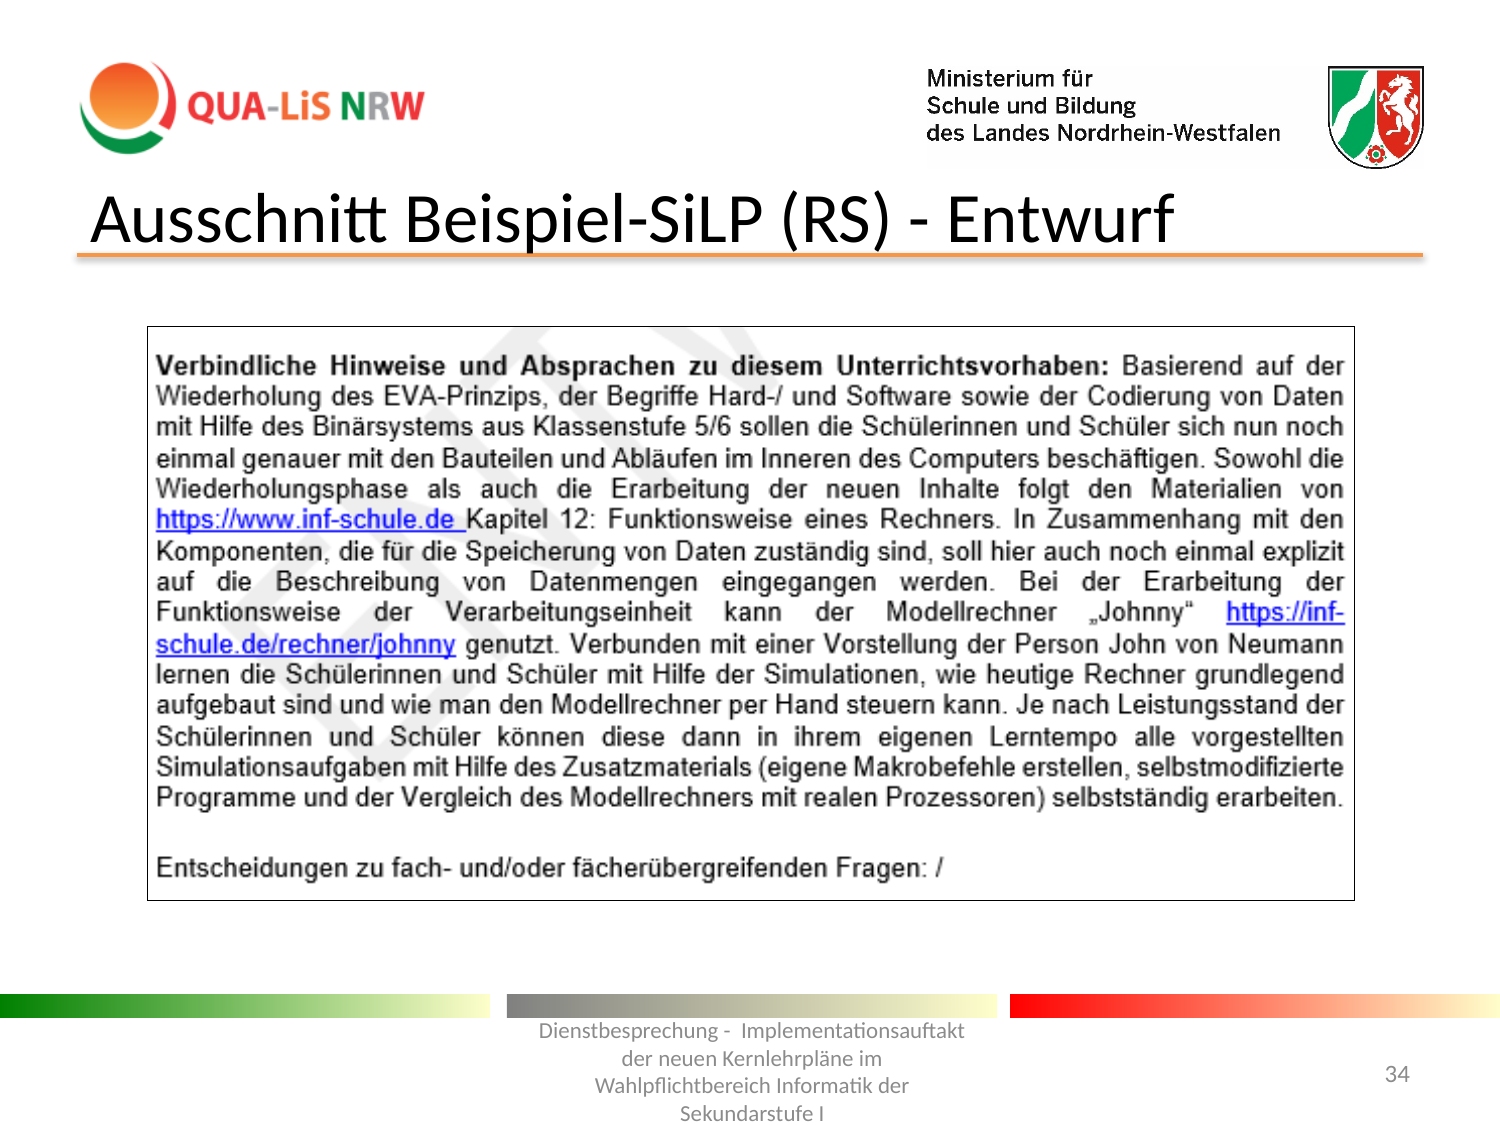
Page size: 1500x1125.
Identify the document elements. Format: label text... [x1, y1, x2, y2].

picture [77, 55, 431, 158]
title Ausschnitt Beispiel-SiLP (RS) - Entwurf [75, 184, 1425, 244]
picture [927, 66, 1424, 169]
slide_number 34 [1328, 1042, 1425, 1103]
picture [147, 326, 1355, 901]
footer Dienstbesprechung - Implementationsauftakt der neuen Kernlehrpläne im Wahlpflichtbereich Informatik der Sekundarstufe I [522, 1020, 983, 1122]
